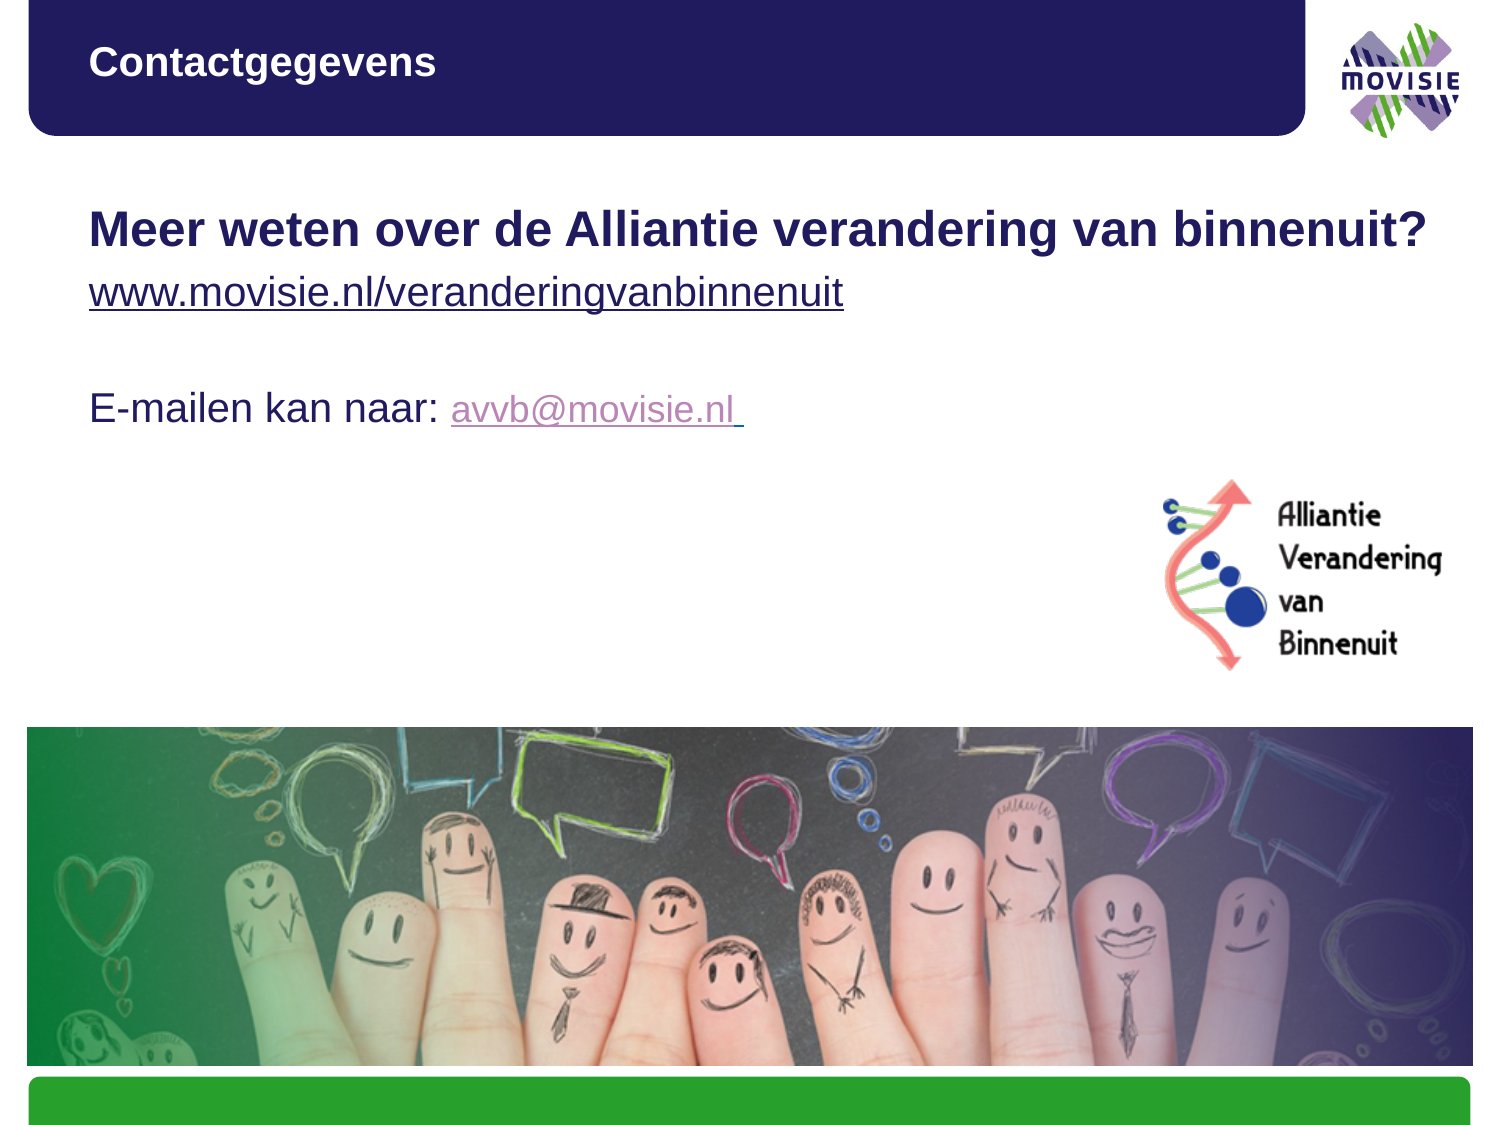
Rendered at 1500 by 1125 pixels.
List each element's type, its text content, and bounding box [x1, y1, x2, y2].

list Meer weten over de Alliantie verandering van binnenuit? www.movisie.nl/veranderingvanbinnenuit E-mailen kan naar: avvb@movisie.nl [88, 196, 1441, 693]
title Contactgegevens [88, 34, 1276, 94]
picture [27, 727, 1473, 1066]
picture [1342, 23, 1459, 138]
picture [1162, 479, 1473, 671]
